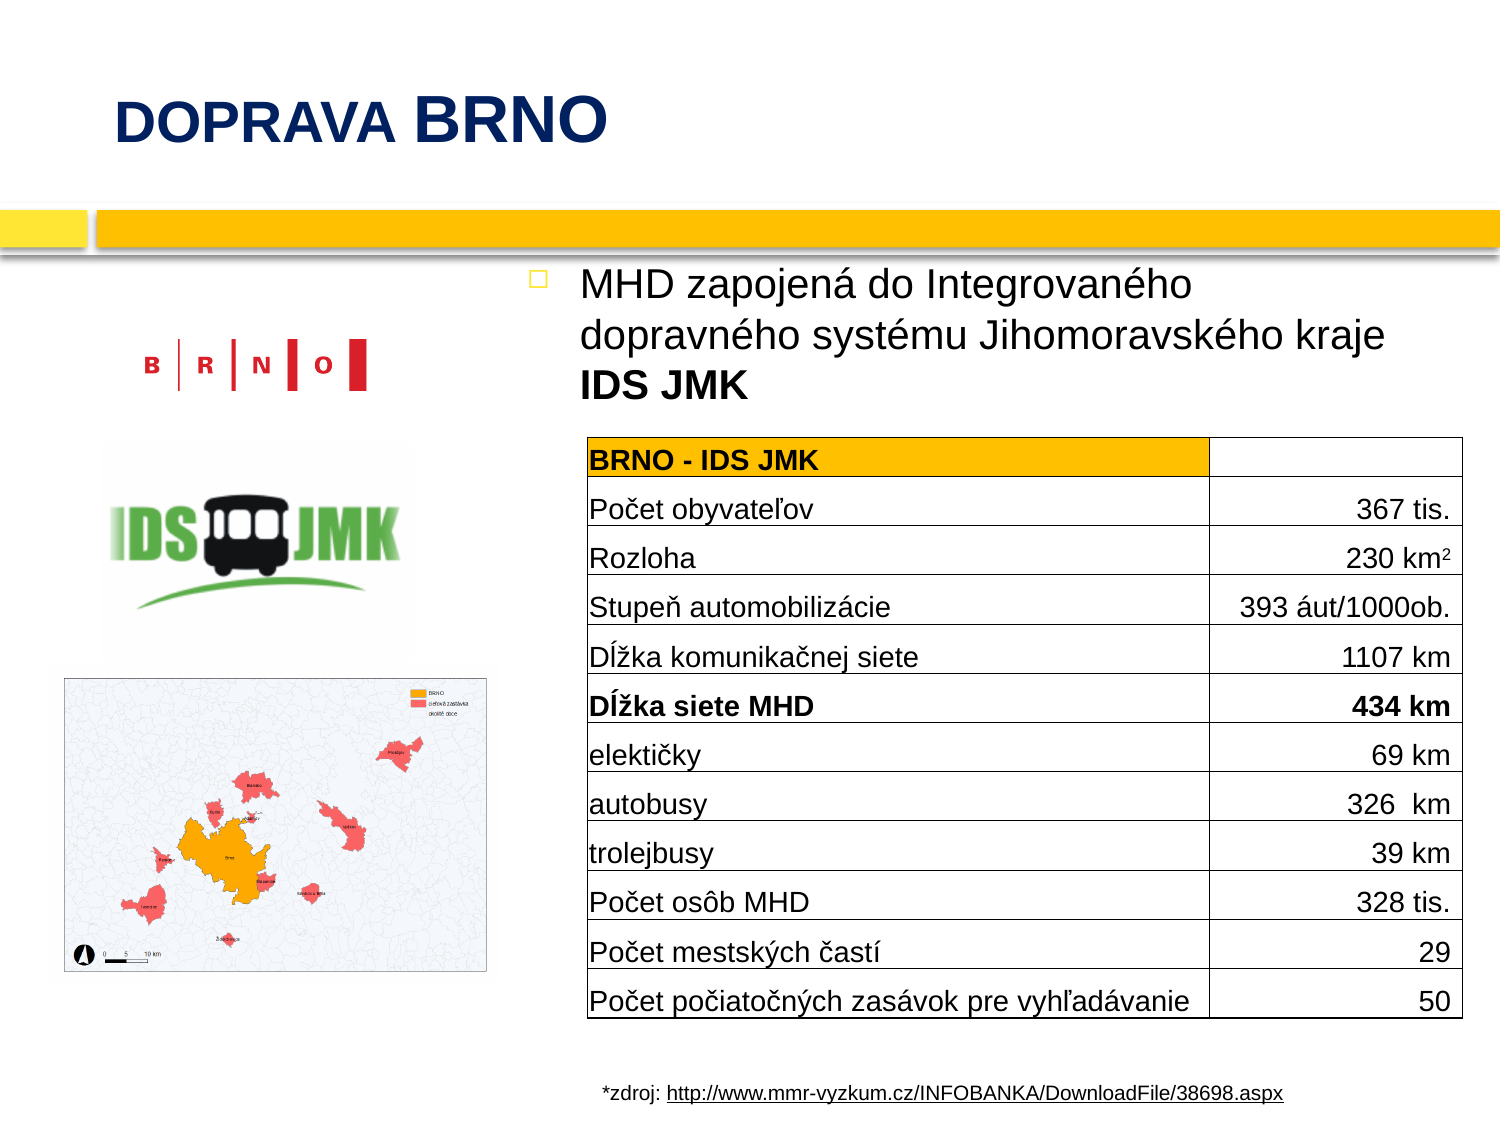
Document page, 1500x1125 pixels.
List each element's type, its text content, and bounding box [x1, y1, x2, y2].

table_cell 326 km [1210, 772, 1462, 820]
table_cell autobusy [588, 772, 1209, 820]
table_cell 367 tis. [1210, 477, 1462, 525]
table_cell 434 km [1210, 674, 1462, 722]
table_cell trolejbusy [588, 821, 1209, 870]
table_cell 328 tis. [1210, 871, 1462, 919]
table_header [1210, 438, 1462, 476]
table_cell Dĺžka komunikačnej siete [588, 625, 1209, 673]
text_box *zdroj: http://www.mmr-vyzkum.cz/INFOBANKA/DownloadFile/38698.aspx [587, 1072, 1338, 1112]
table_cell 69 km [1210, 723, 1462, 771]
table_cell 393 áut/1000ob. [1210, 575, 1462, 624]
table_cell elektičky [588, 723, 1209, 771]
table_cell Počet osôb MHD [588, 871, 1209, 919]
table_cell Počet mestských častí [588, 920, 1209, 968]
table_cell 39 km [1210, 821, 1462, 870]
table_cell Rozloha [588, 526, 1209, 574]
table_cell Stupeň automobilizácie [588, 575, 1209, 624]
table_cell 50 [1210, 969, 1462, 1017]
picture [47, 287, 501, 983]
title DOPRAVA BRNO [99, 44, 1425, 188]
table_header BRNO - IDS JMK [588, 438, 1209, 476]
list MHD zapojená do Integrovaného dopravného systému Jihomoravského kraje IDS JMK [512, 249, 1438, 838]
table_cell 29 [1210, 920, 1462, 968]
table_cell Počet obyvateľov [588, 477, 1209, 525]
table_cell Počet počiatočných zasávok pre vyhľadávanie [588, 969, 1209, 1017]
table_cell 1107 km [1210, 625, 1462, 673]
table_cell 230 km2 [1210, 526, 1462, 574]
table_cell Dĺžka siete MHD [588, 674, 1209, 722]
